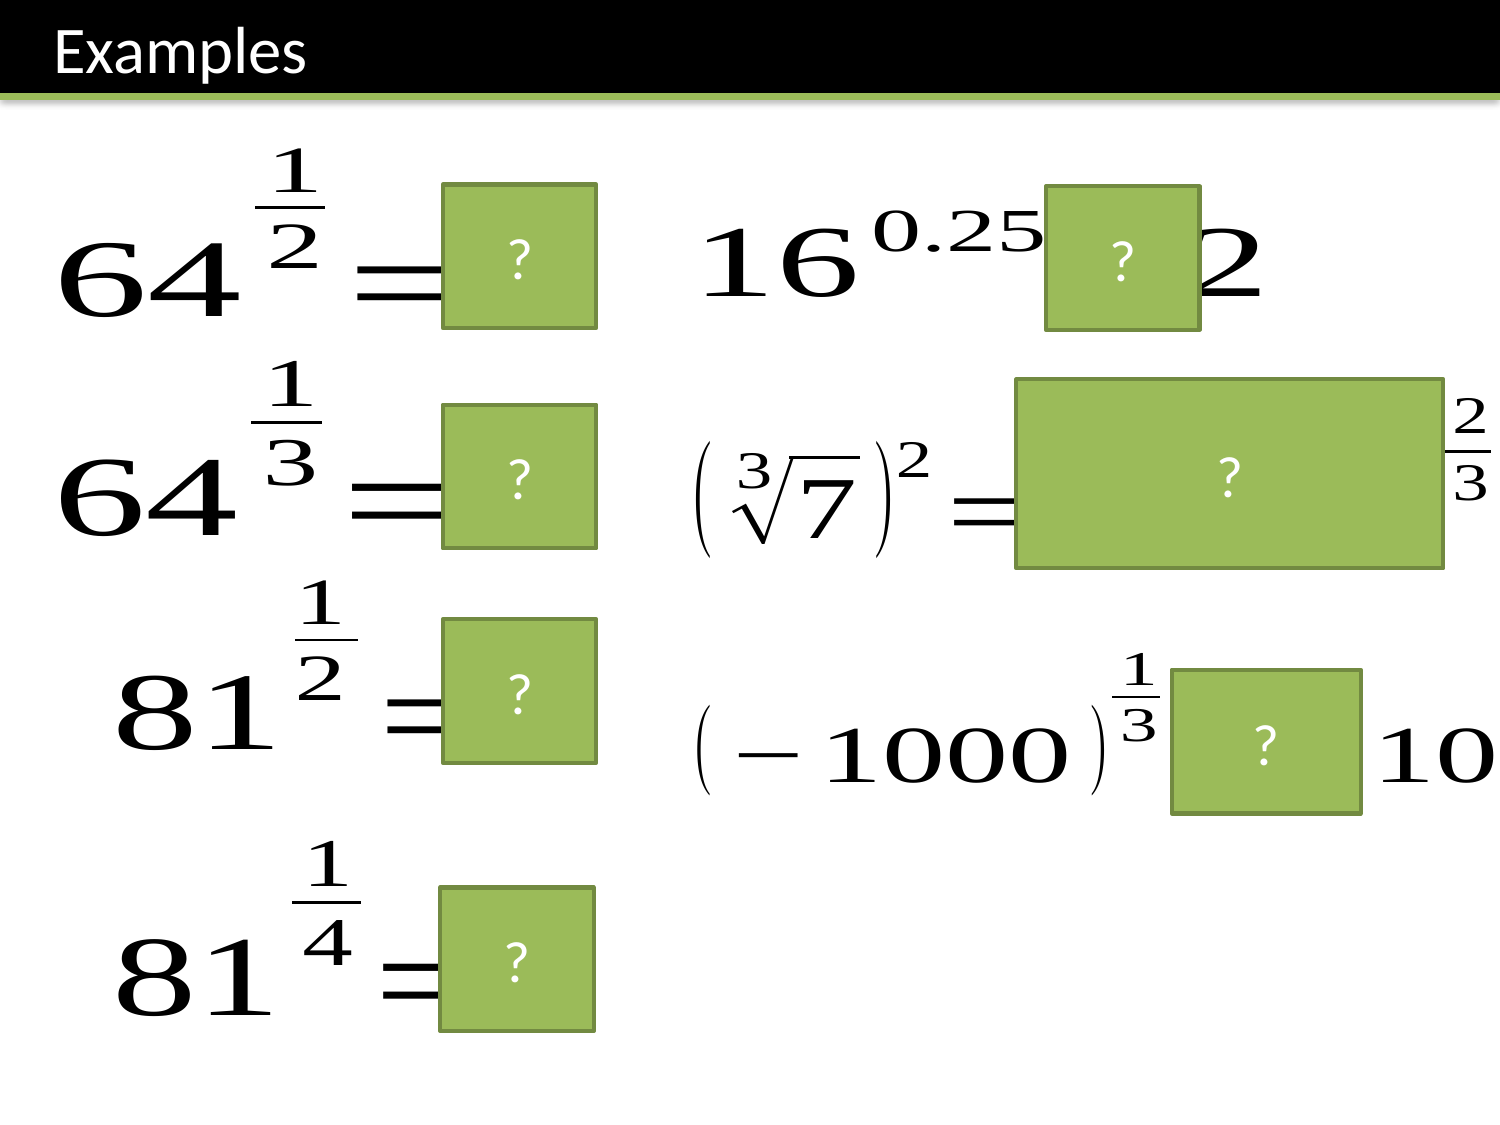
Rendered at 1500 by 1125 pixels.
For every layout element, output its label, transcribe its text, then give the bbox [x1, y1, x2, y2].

text_box ? [441, 617, 598, 765]
text_box ? [1170, 668, 1363, 816]
text_box ? [1044, 184, 1202, 332]
text_box ? [1014, 377, 1445, 570]
text_box ? [441, 403, 598, 550]
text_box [0, 0, 1500, 99]
text_box ? [438, 885, 596, 1033]
text_box ? [441, 182, 598, 330]
